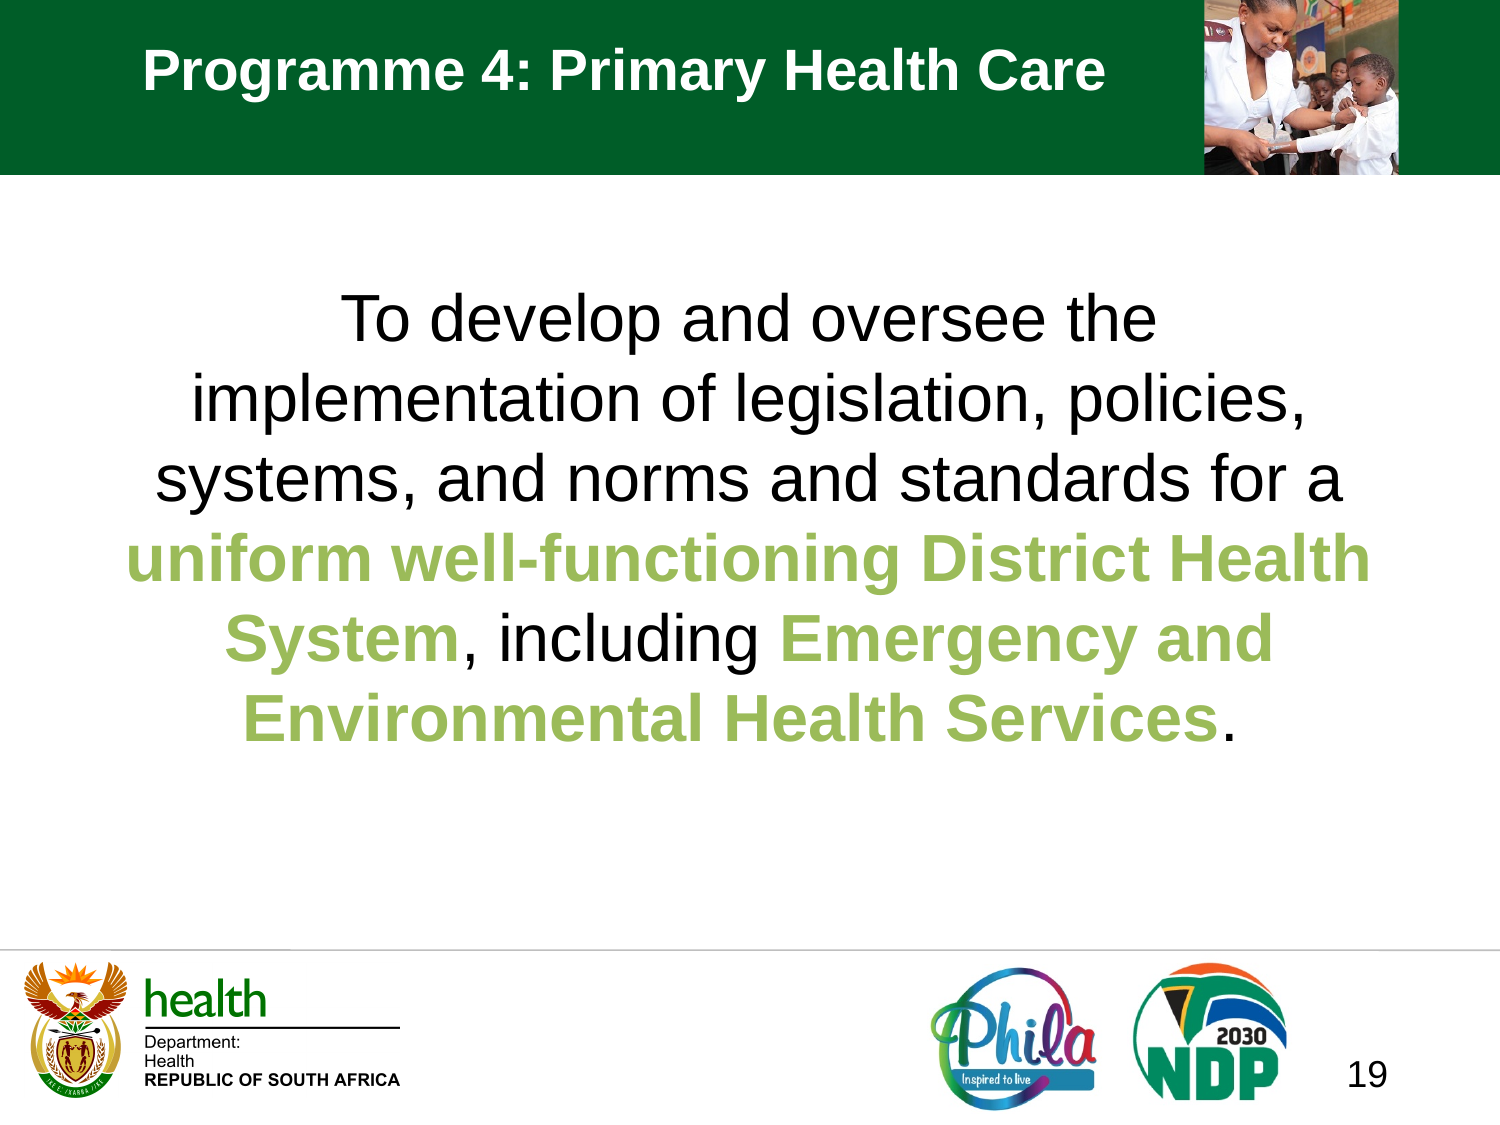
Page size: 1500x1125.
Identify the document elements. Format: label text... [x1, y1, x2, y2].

picture [927, 964, 1103, 1114]
picture [1204, 0, 1399, 175]
title Programme 4: Primary Health Care [75, 24, 1176, 132]
picture [1127, 952, 1302, 1125]
picture [24, 962, 400, 1098]
list To develop and oversee the implementation of legislation, policies, systems, and norms and standards for a uniform well-functioning District Health System, including Emergency and Environmental Health Services. [103, 184, 1397, 899]
